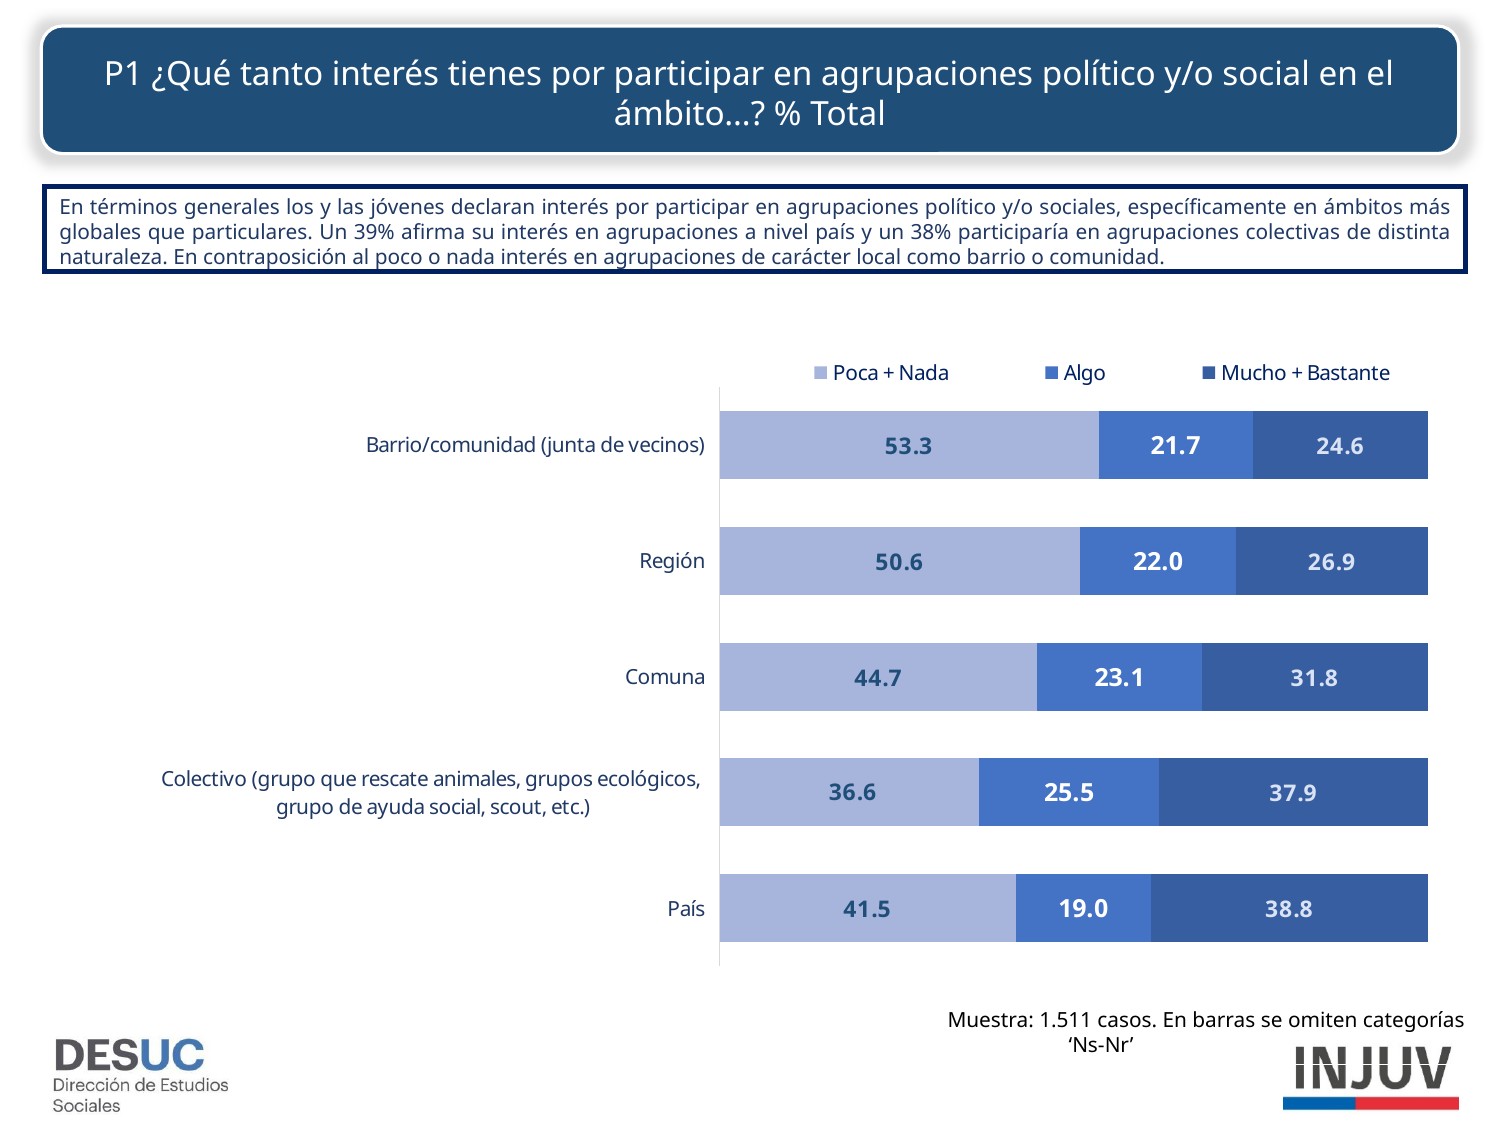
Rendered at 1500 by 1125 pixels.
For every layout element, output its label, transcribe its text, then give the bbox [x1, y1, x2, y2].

text_box En términos generales los y las jóvenes declaran interés por participar en agrupaciones político y/o sociales, específicamente en ámbitos más globales que particulares. Un 39% afirma su interés en agrupaciones a nivel país y un 38% participaría en agrupaciones colectivas de distinta naturaleza. En contraposición al poco o nada interés en agrupaciones de carácter local como barrio o comunidad. [44, 185, 1467, 273]
text_box Muestra: 1.511 casos. En barras se omiten categorías ‘Ns-Nr’ [702, 997, 1500, 1065]
picture [1283, 1037, 1459, 1119]
text_box P1 ¿Qué tanto interés tienes por participar en agrupaciones político y/o social en el ámbito…? % Total [40, 24, 1460, 155]
chart [41, 349, 1481, 987]
picture [41, 1034, 236, 1115]
